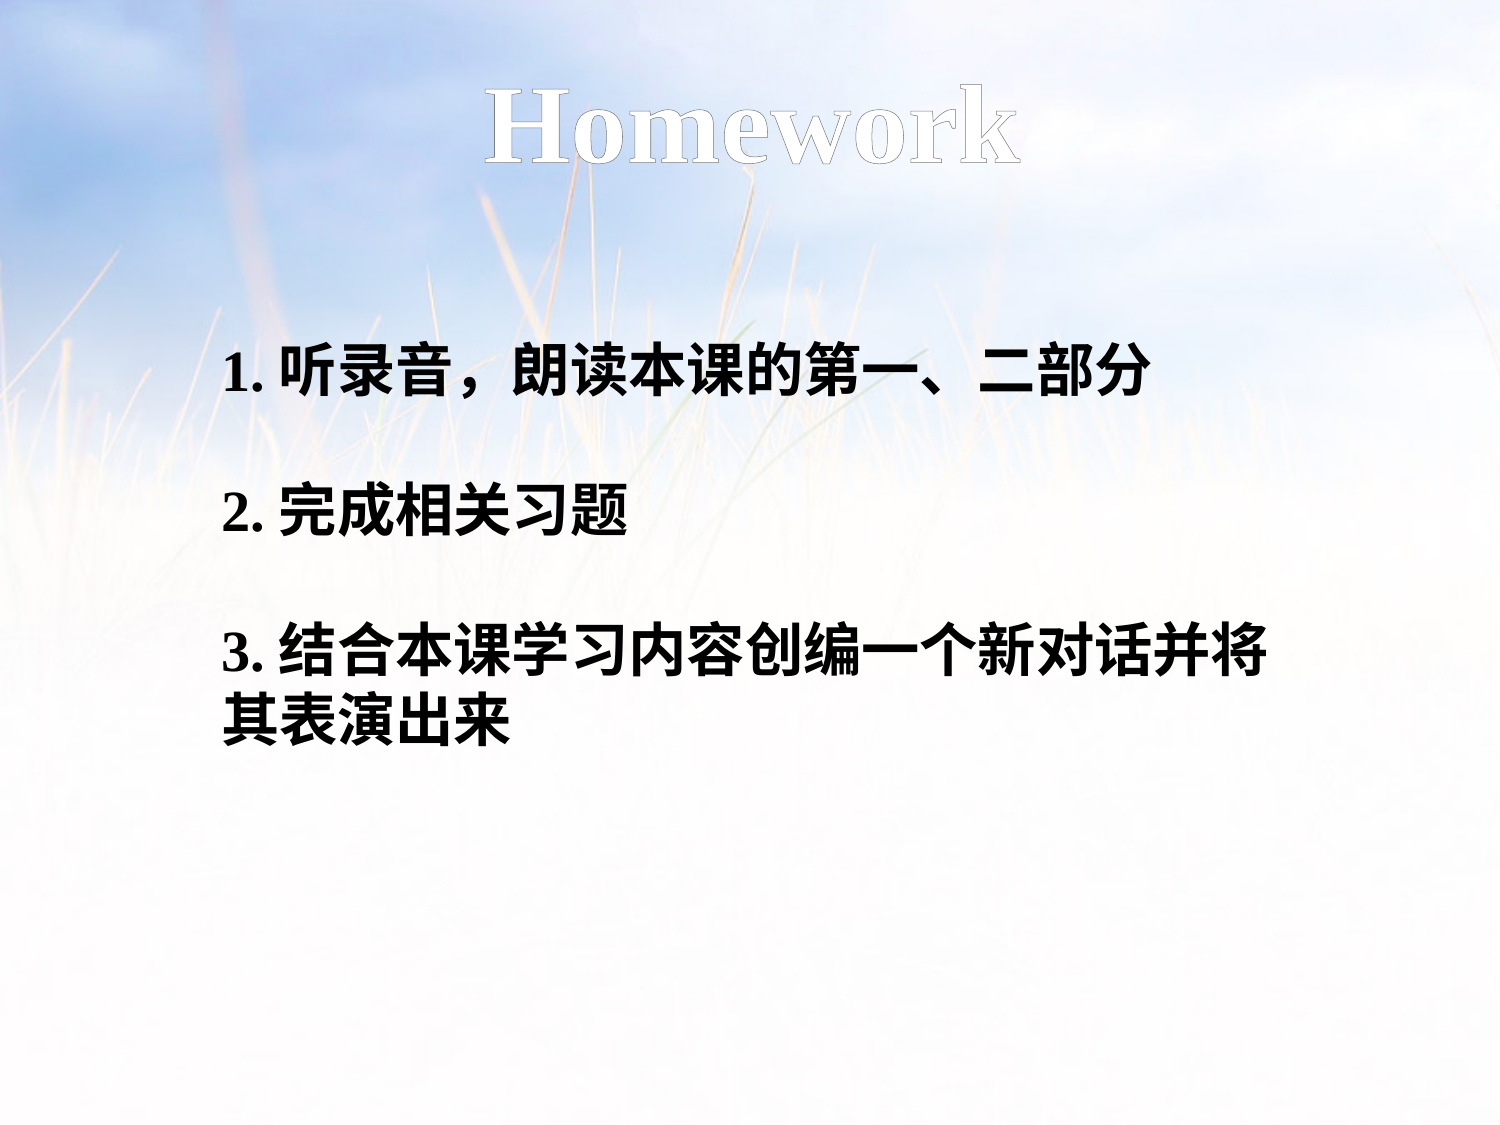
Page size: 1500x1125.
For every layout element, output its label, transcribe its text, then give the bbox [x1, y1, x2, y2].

picture [0, 0, 1500, 1125]
text_box 1.听录音，朗读本课的第一、二部分 2.完成相关习题 3.结合本课学习内容创编一个新对话并将其表演出来 [206, 326, 1332, 761]
text_box Homework [1, 42, 1500, 193]
